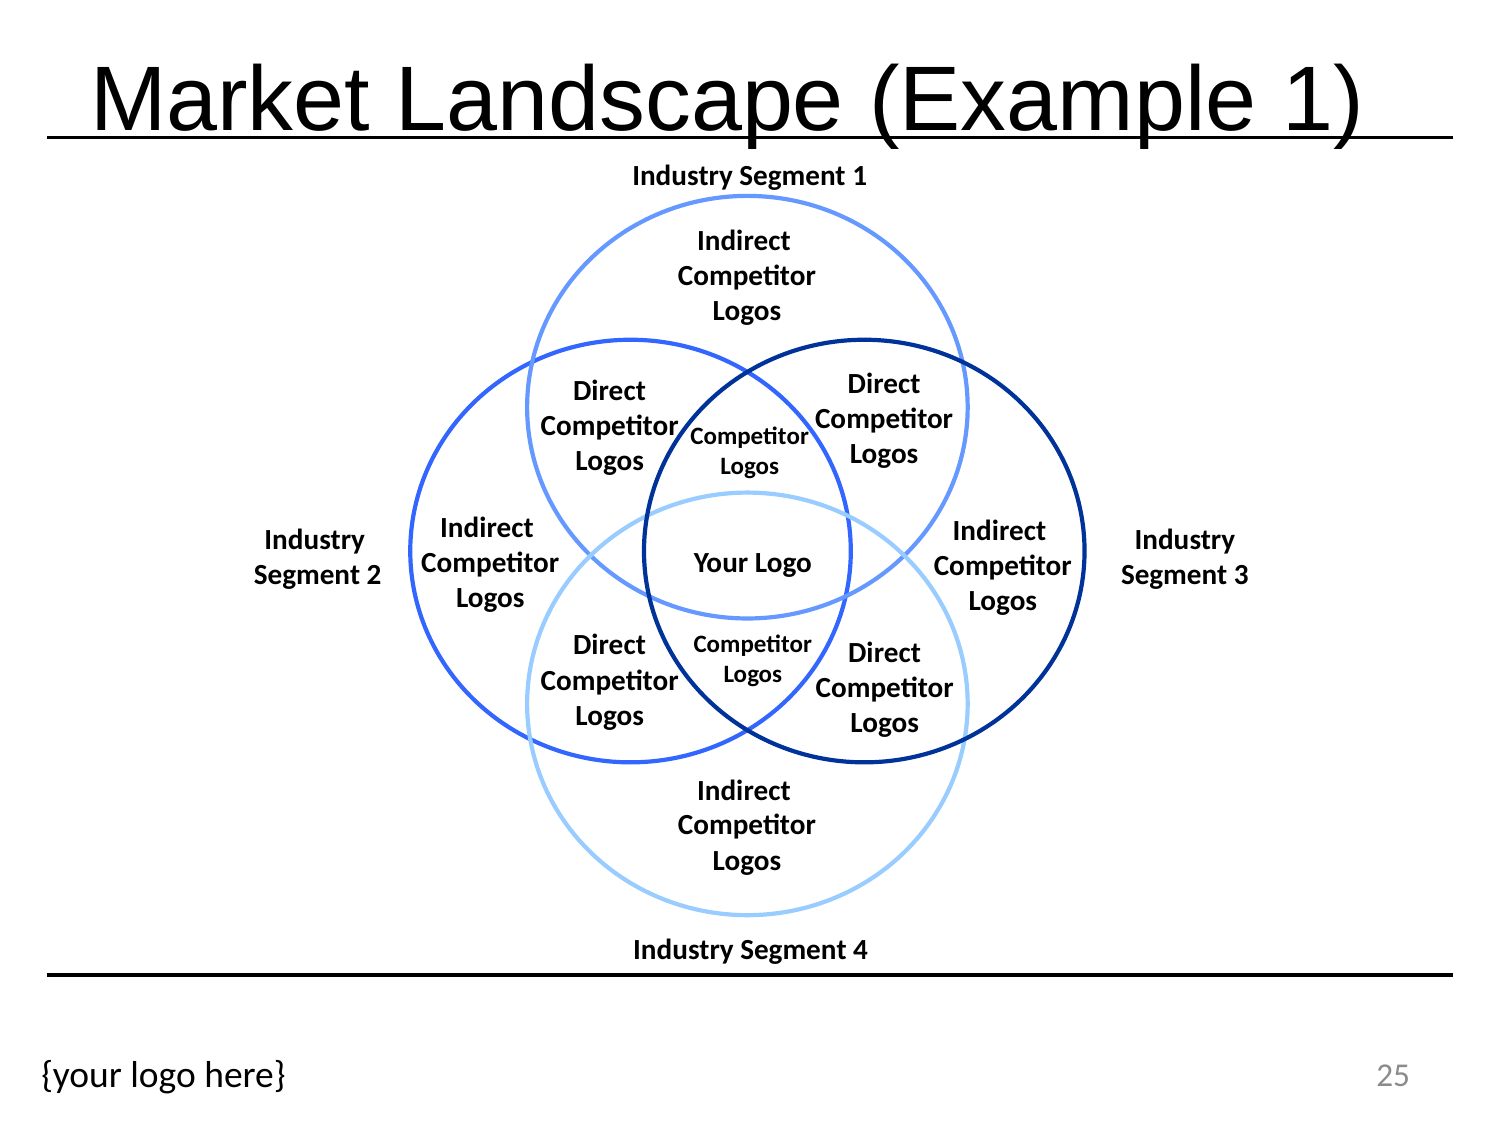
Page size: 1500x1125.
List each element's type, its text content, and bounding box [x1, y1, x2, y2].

title Market Landscape (Example 1) [75, 0, 1425, 188]
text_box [187, 137, 1288, 971]
slide_number 25 [1074, 1042, 1425, 1103]
